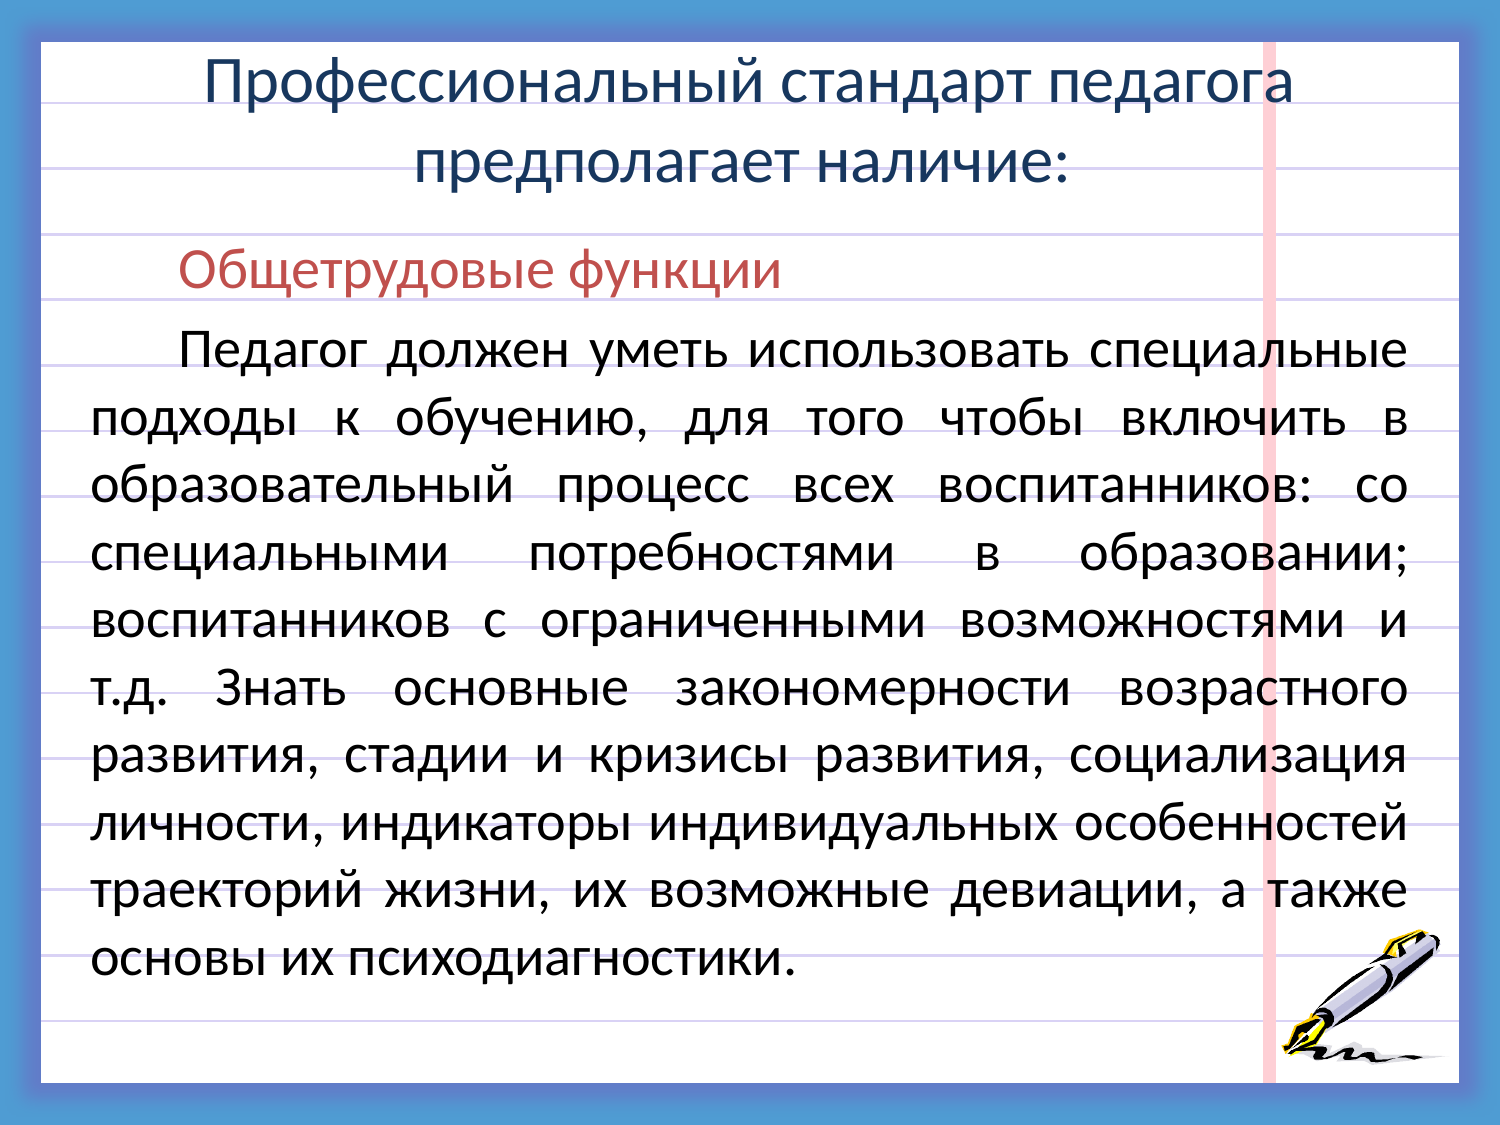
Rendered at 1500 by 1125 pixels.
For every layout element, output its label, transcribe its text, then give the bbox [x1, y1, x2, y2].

picture [41, 42, 1459, 1083]
title Профессиональный стандарт педагога предполагает наличие: [75, 0, 1425, 222]
list Общетрудовые функции Педагог должен уметь использовать специальные подходы к обучению, для того чтобы включить в образовательный процесс всех воспитанников: со специальными потребностями в образовании; воспитанников с ограниченными возможностями и т.д. Знать основные закономерности возрастного развития, стадии и кризисы развития, социализация личности, индикаторы индивидуальных особенностей траекторий жизни, их возможные девиации, а также основы их психодиагностики. [75, 222, 1425, 1005]
